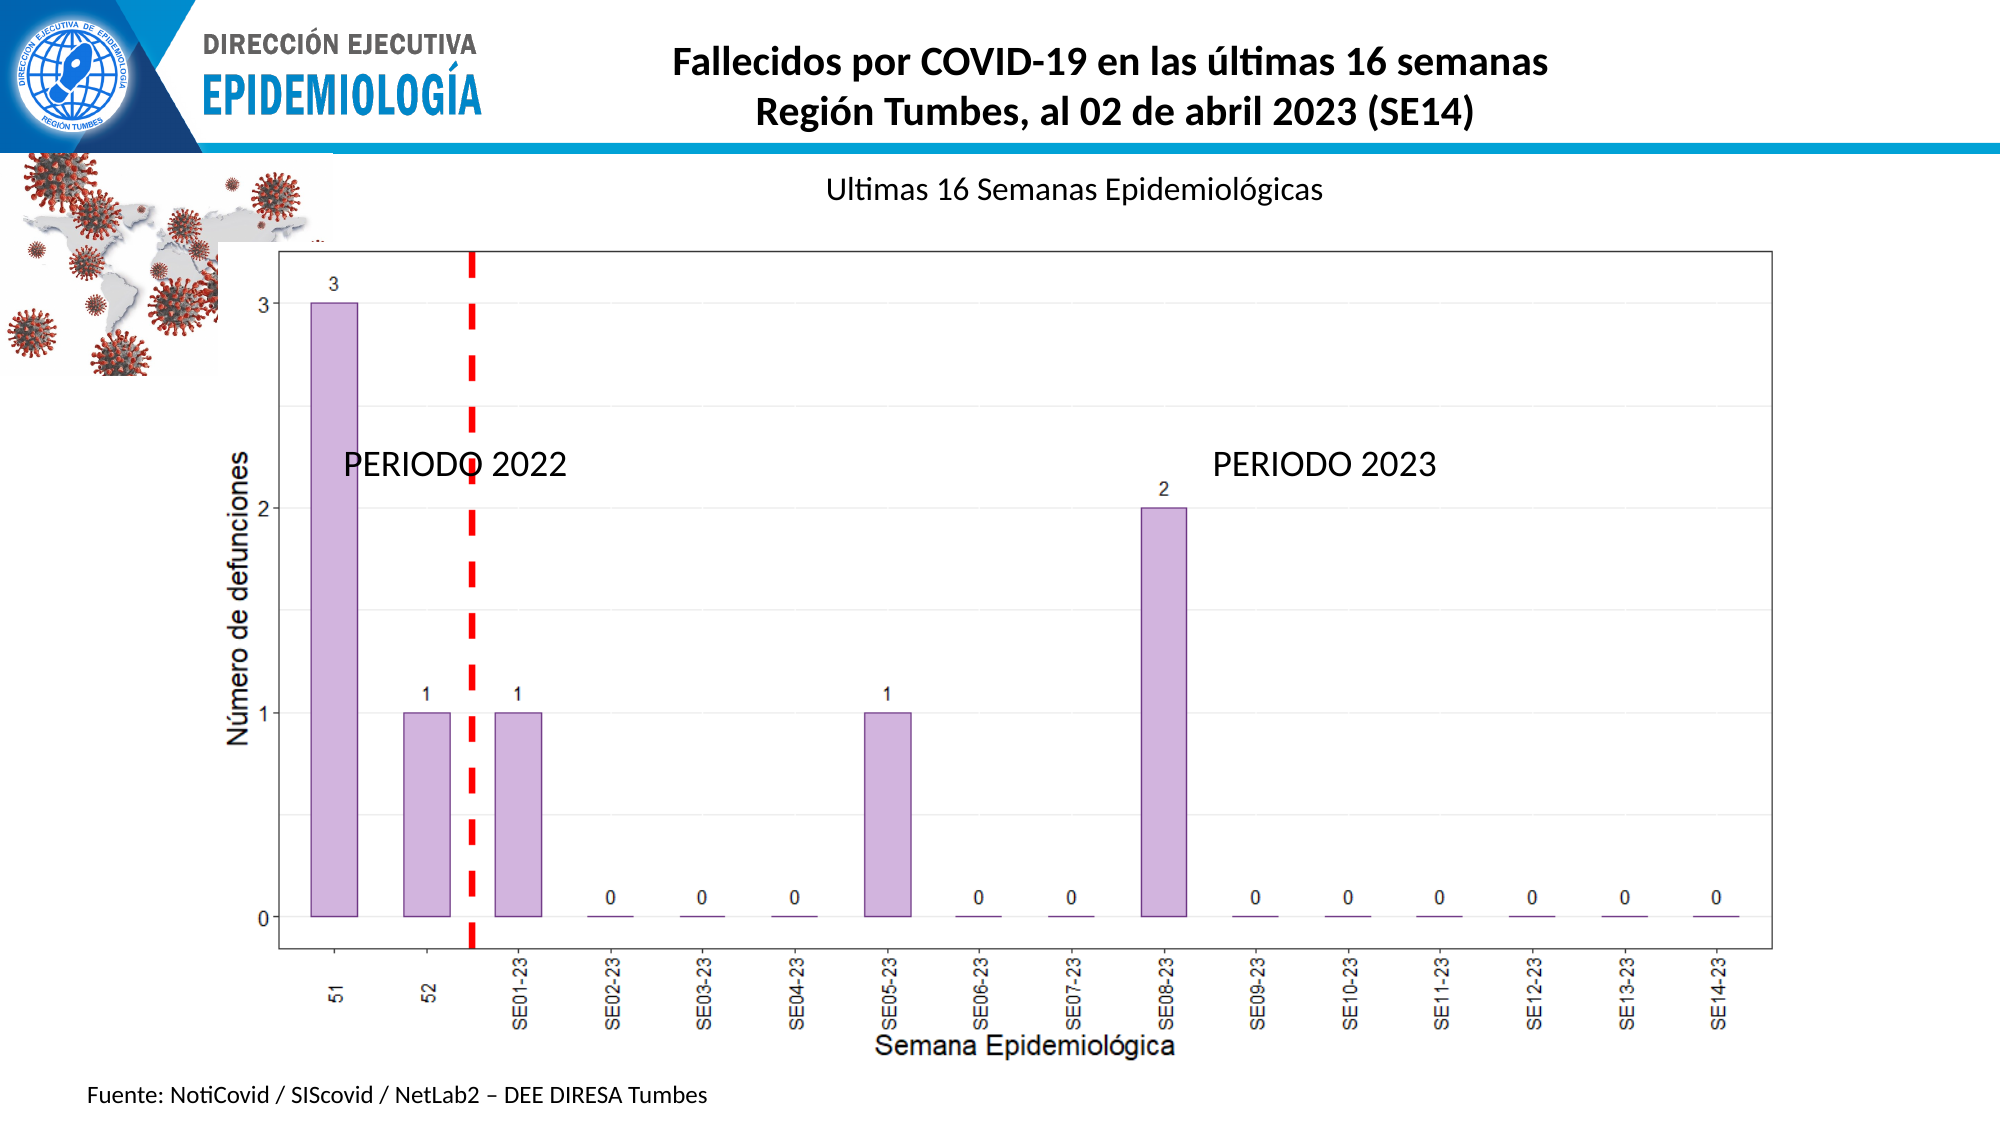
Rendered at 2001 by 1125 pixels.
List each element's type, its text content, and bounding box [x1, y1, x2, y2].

text_box Fallecidos por COVID-19 en las últimas 16 semanas Región Tumbes, al 02 de abril 2023 (SE14) [512, 26, 1710, 142]
text_box [333, 142, 2000, 155]
picture [0, 0, 1782, 1072]
text_box Fuente: NotiCovid / SIScovid / NetLab2 – DEE DIRESA Tumbes [72, 1071, 1228, 1116]
text_box Ultimas 16 Semanas Epidemiológicas [790, 159, 1360, 215]
